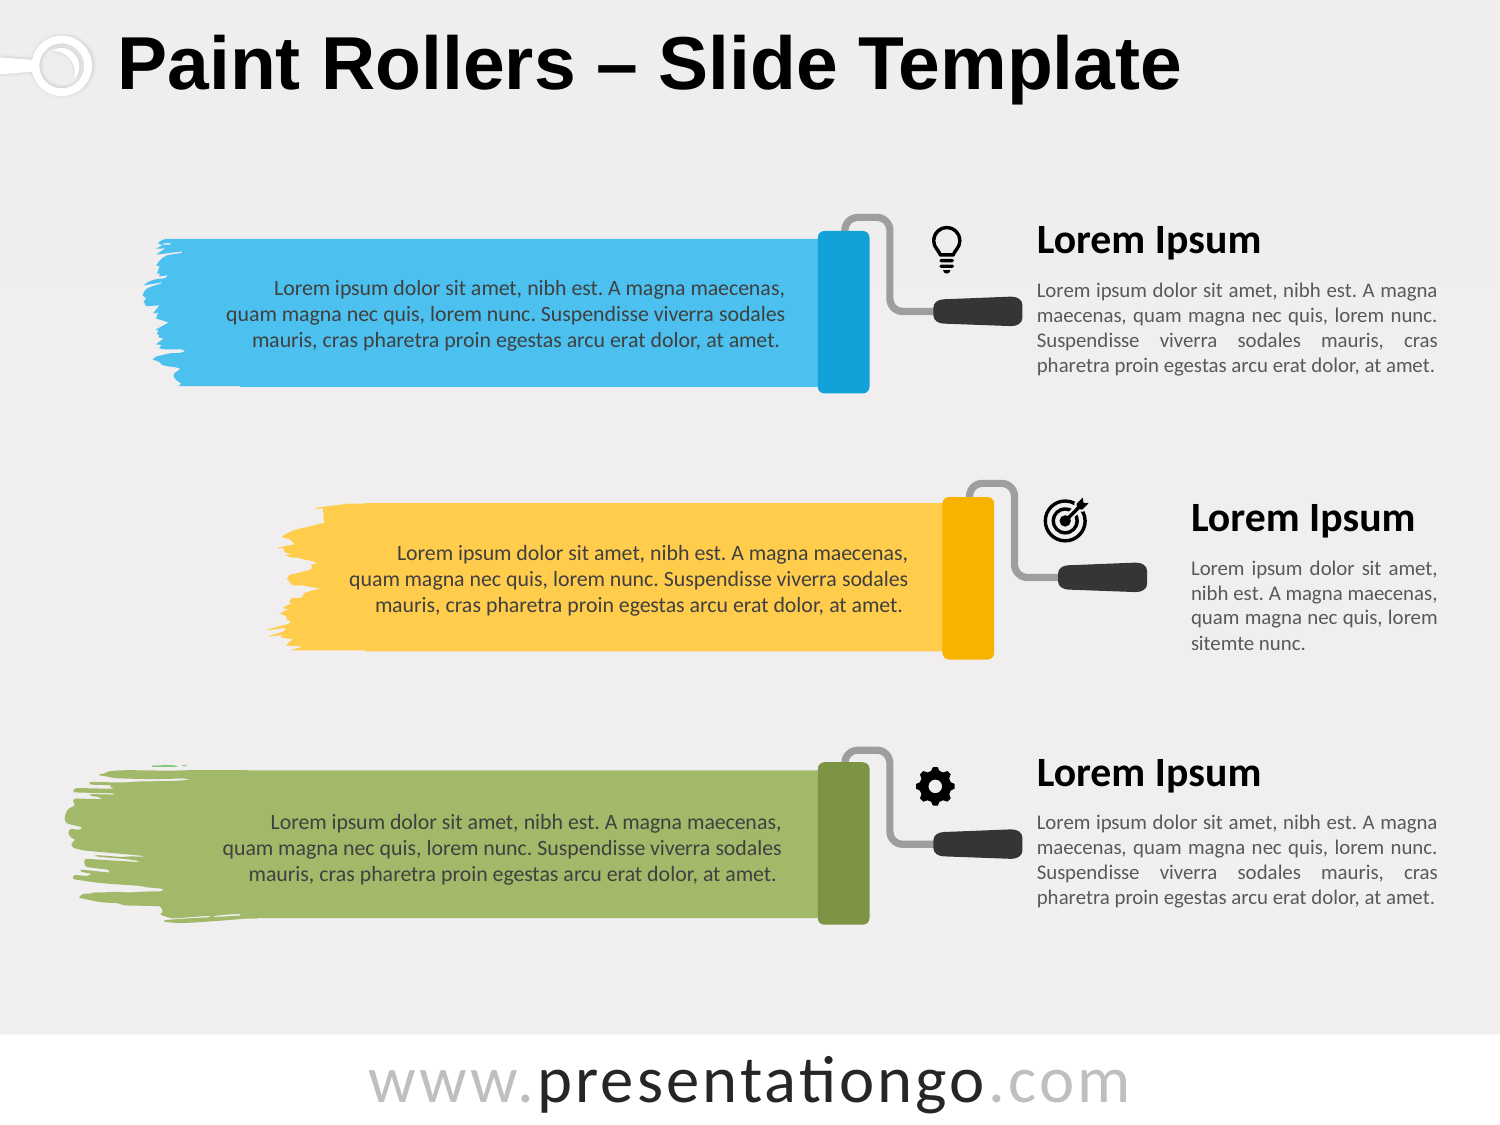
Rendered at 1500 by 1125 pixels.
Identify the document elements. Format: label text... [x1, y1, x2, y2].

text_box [1191, 481, 1438, 689]
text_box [64, 746, 1023, 925]
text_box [142, 213, 1023, 394]
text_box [267, 479, 1148, 660]
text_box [1036, 736, 1438, 943]
title Paint Rollers – Slide Template [103, 17, 1397, 139]
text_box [1036, 204, 1438, 411]
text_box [919, 222, 974, 278]
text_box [1038, 492, 1094, 548]
